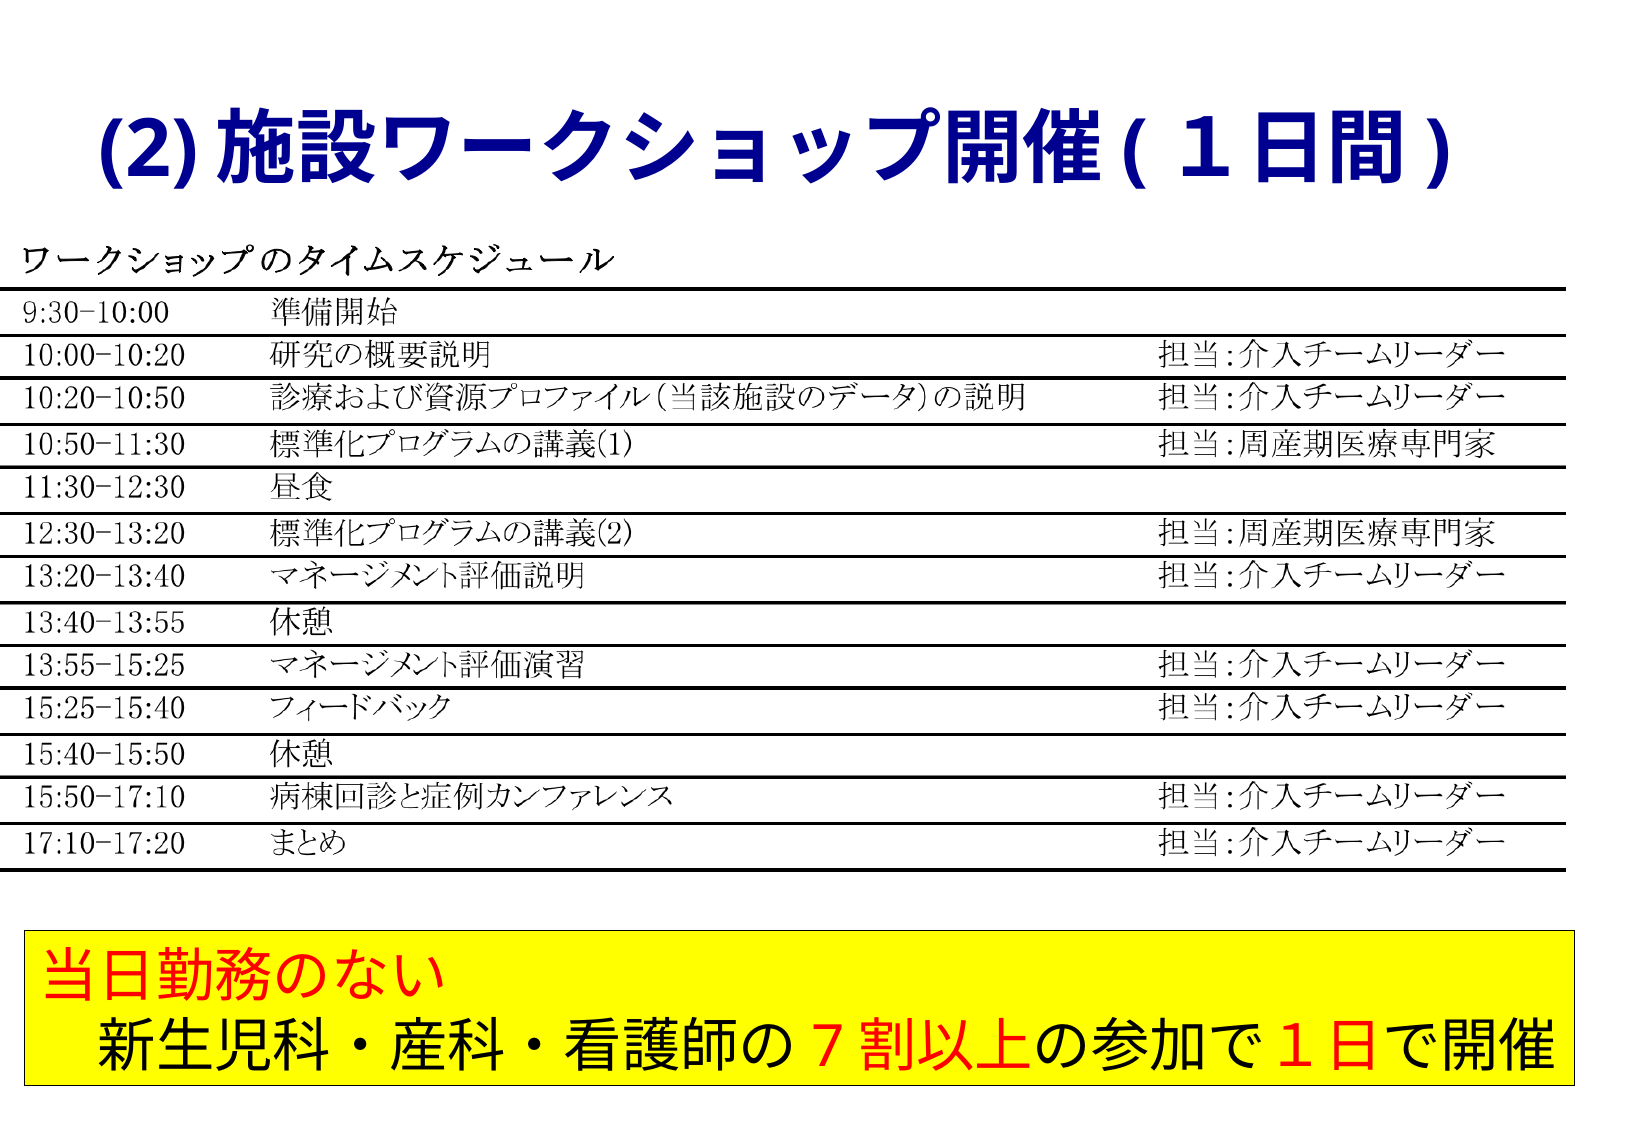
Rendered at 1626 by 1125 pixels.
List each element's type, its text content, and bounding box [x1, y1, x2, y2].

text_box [0, 237, 1625, 913]
title (2)施設ワークショップ開催(１日間) [0, 50, 1550, 237]
text_box 当日勤務のない 新生児科・産科・看護師の7割以上の参加で１日で開催 [24, 930, 1575, 1086]
